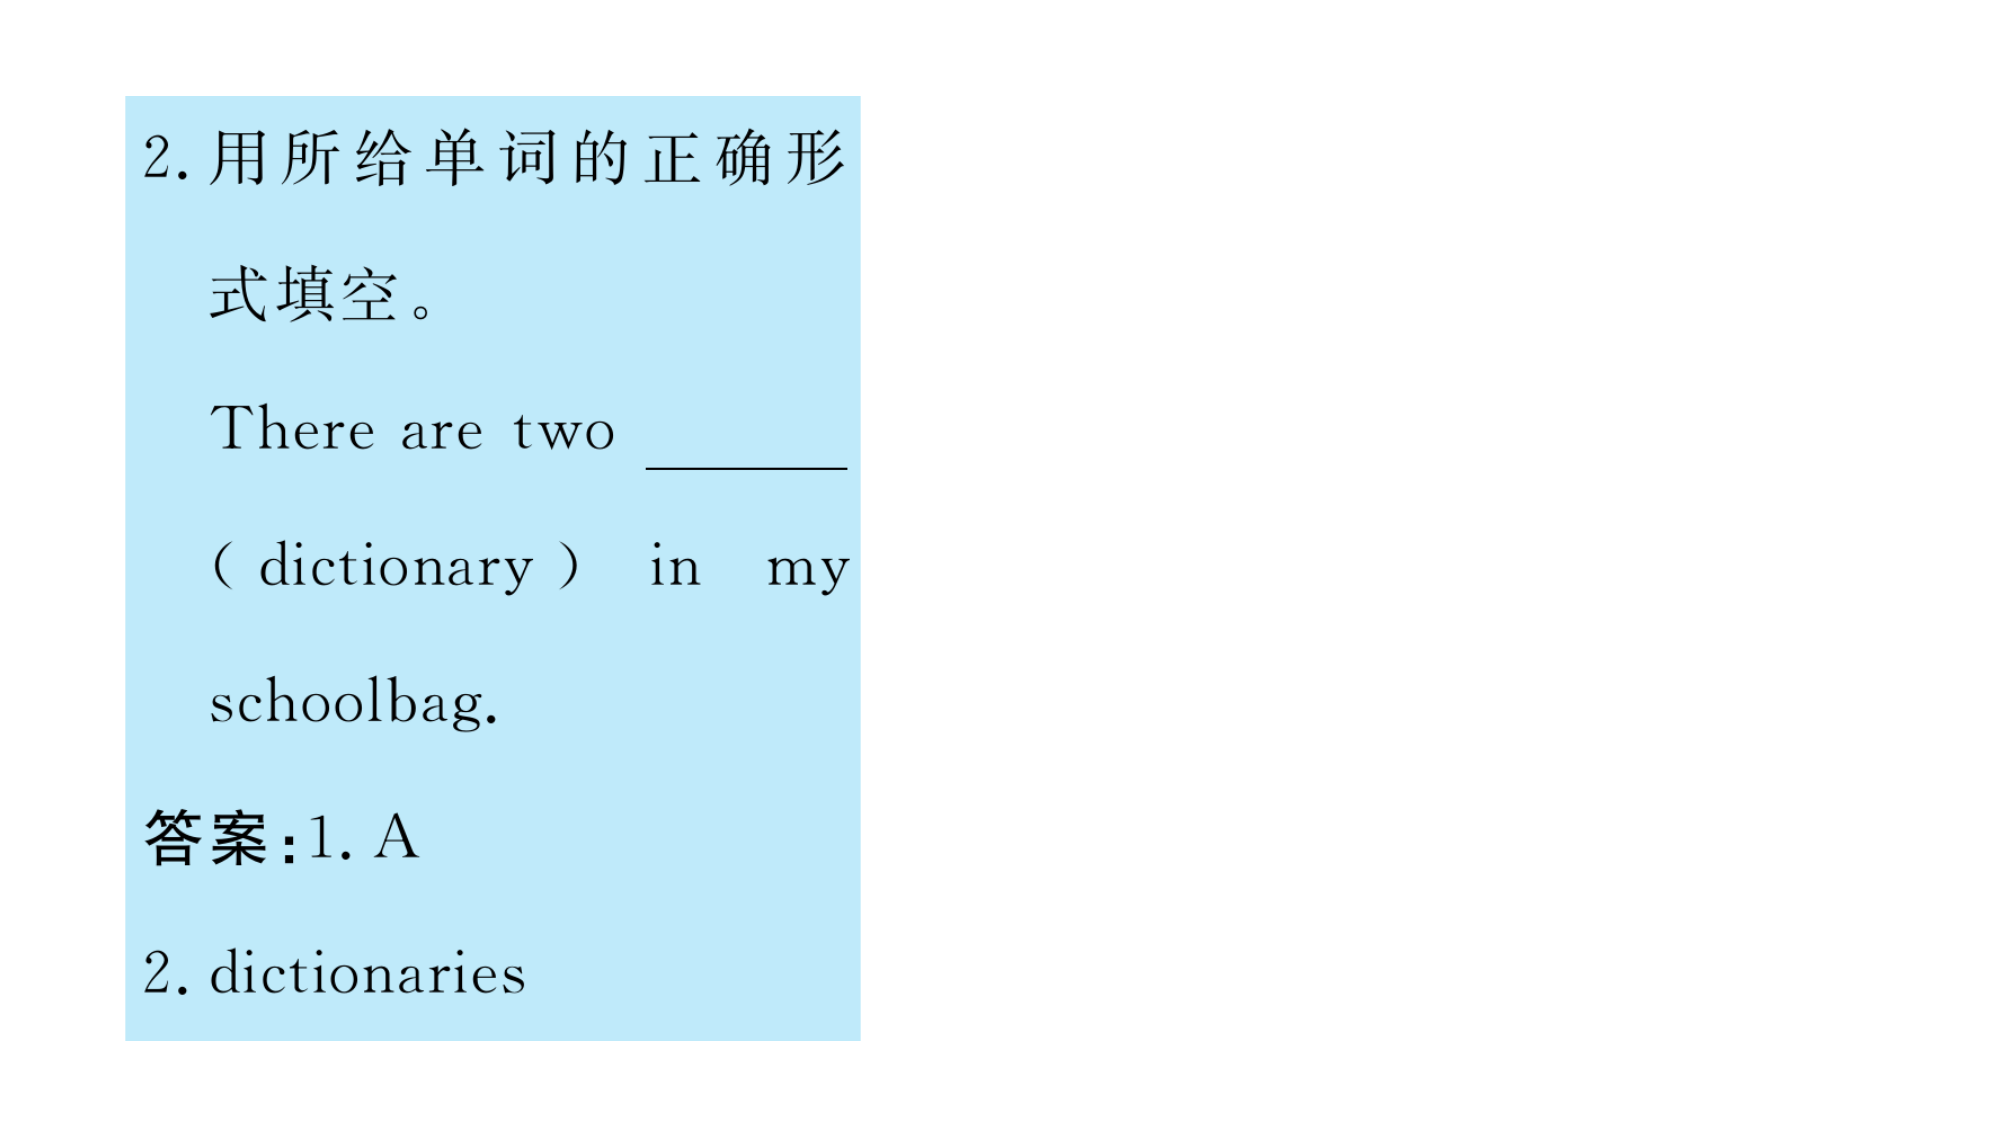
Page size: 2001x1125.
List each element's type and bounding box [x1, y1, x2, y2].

picture [125, 95, 861, 1041]
